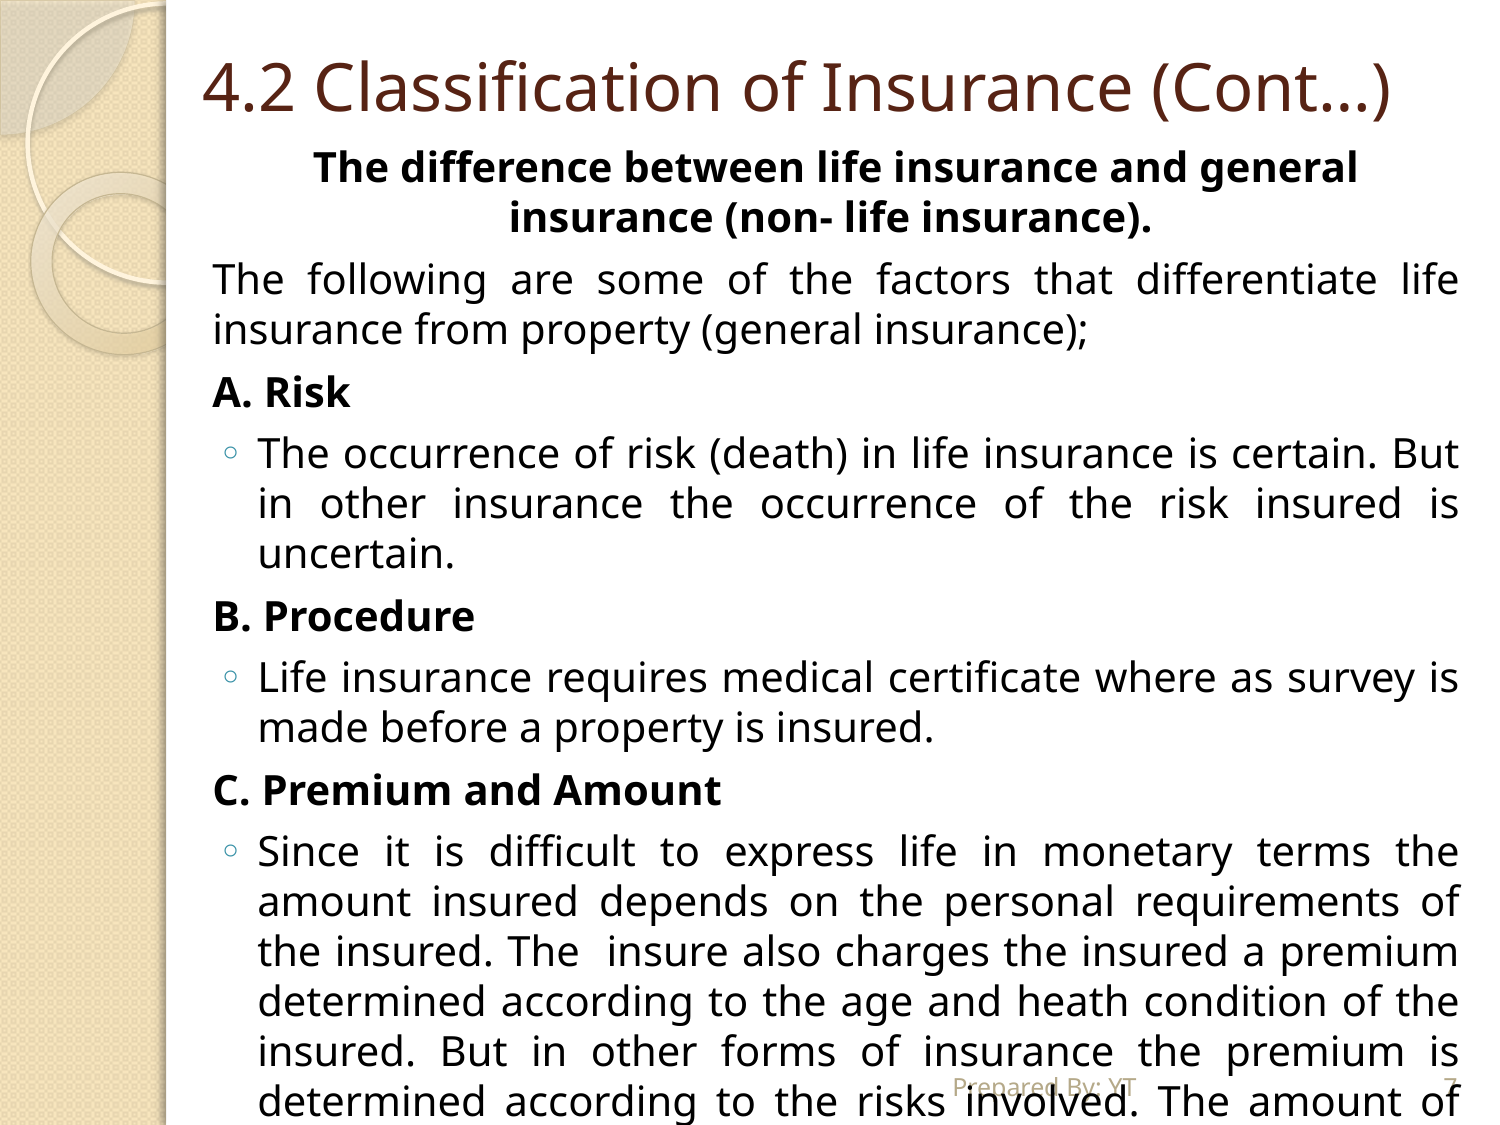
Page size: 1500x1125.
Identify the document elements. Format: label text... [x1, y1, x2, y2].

slide_number 7 [1413, 1034, 1488, 1113]
title 4.2 Classification of Insurance (Cont…) [187, 45, 1466, 125]
list The difference between life insurance and general insurance (non- life insurance). The following are some of the factors that differentiate life insurance from property (general insurance); A. Risk The occurrence of risk (death) in life insurance is certain. But in other insurance the occurrence of the risk insured is uncertain. B. Procedure Life insurance requires medical certificate where as survey is made before a property is insured. C. Premium and Amount Since it is difficult to express life in monetary terms the amount insured depends on the personal requirements of the insured. The insure also charges the insured a premium determined according to the age and heath condition of the insured. But in other forms of insurance the premium is determined according to the risks involved. The amount of the policy in the property insurance can be taken up to the value of the property . [137, 132, 1475, 1125]
footer Prepared By: YT [937, 1034, 1413, 1113]
